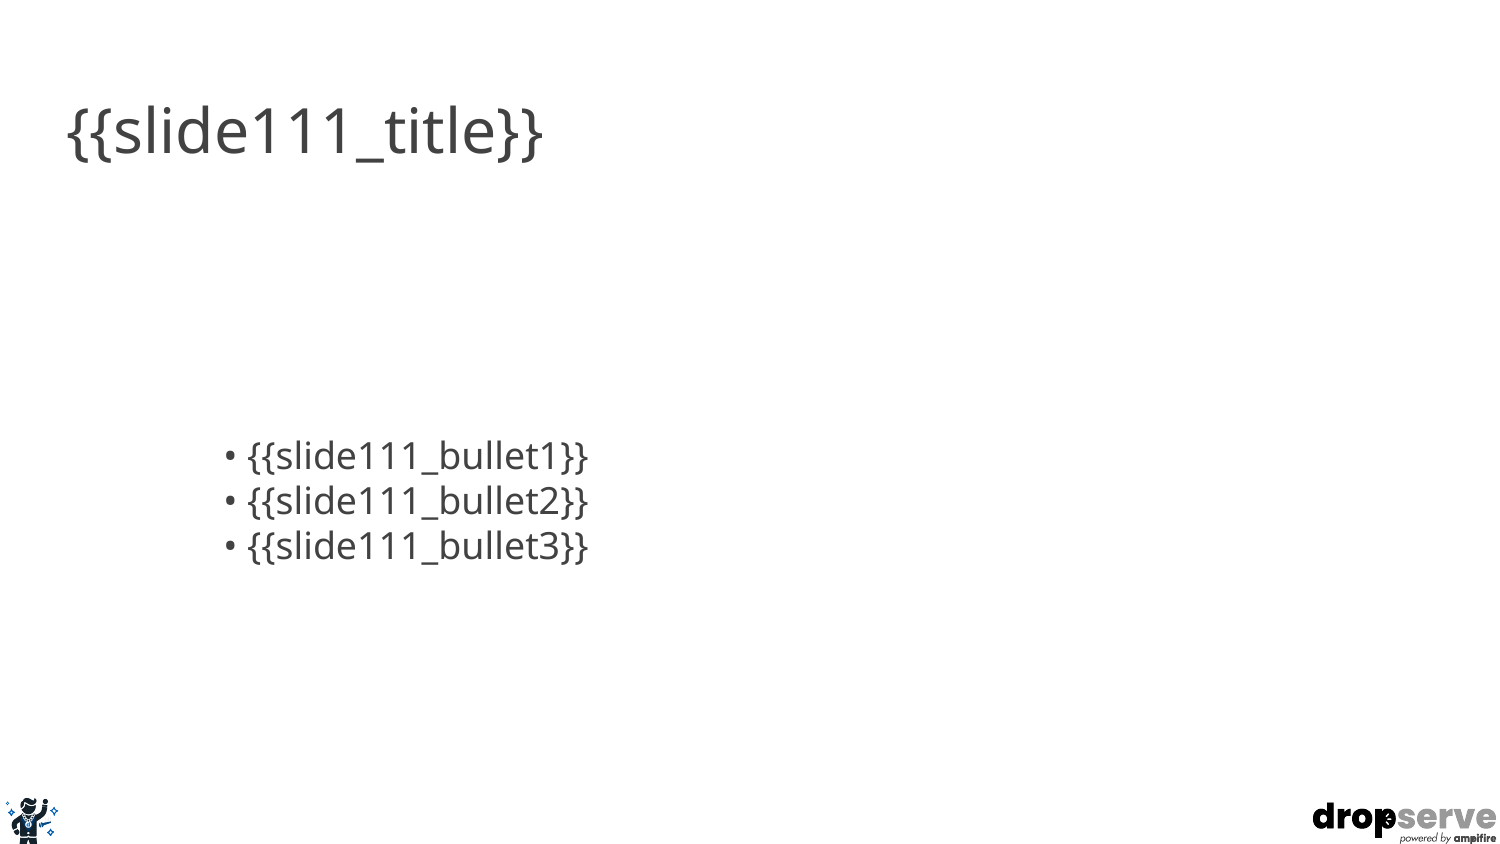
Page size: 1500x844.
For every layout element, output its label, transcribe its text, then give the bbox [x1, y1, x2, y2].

picture [0, 792, 64, 844]
title {{slide111_title}} [51, 61, 1449, 182]
text_box • {{slide111_bullet1}} • {{slide111_bullet2}} • {{slide111_bullet3}} [208, 416, 1042, 730]
picture [1309, 792, 1500, 844]
